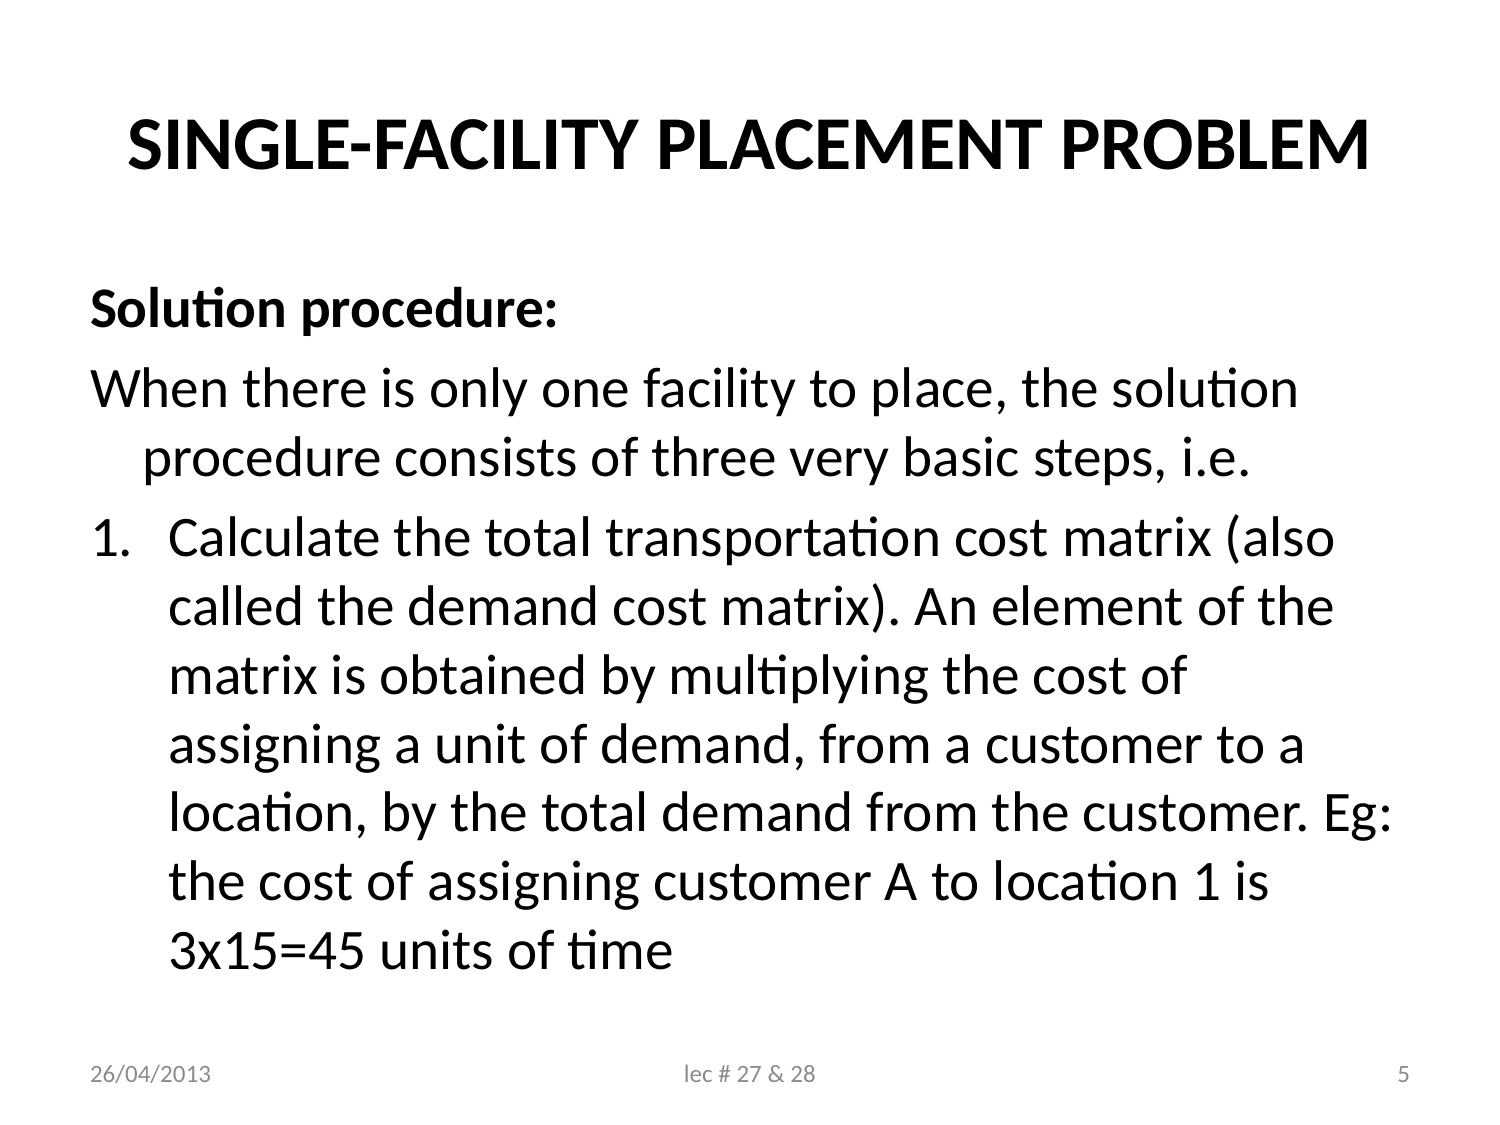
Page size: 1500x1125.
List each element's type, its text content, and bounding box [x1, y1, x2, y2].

list Solution procedure: When there is only one facility to place, the solution procedure consists of three very basic steps, i.e. Calculate the total transportation cost matrix (also called the demand cost matrix). An element of the matrix is obtained by multiplying the cost of assigning a unit of demand, from a customer to a location, by the total demand from the customer. Eg: the cost of assigning customer A to location 1 is 3x15=45 units of time [75, 262, 1425, 1005]
slide_number 5 [1074, 1042, 1425, 1103]
title SINGLE-FACILITY PLACEMENT PROBLEM [75, 45, 1425, 233]
footer lec # 27 & 28 [512, 1042, 988, 1103]
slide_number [75, 1042, 425, 1103]
